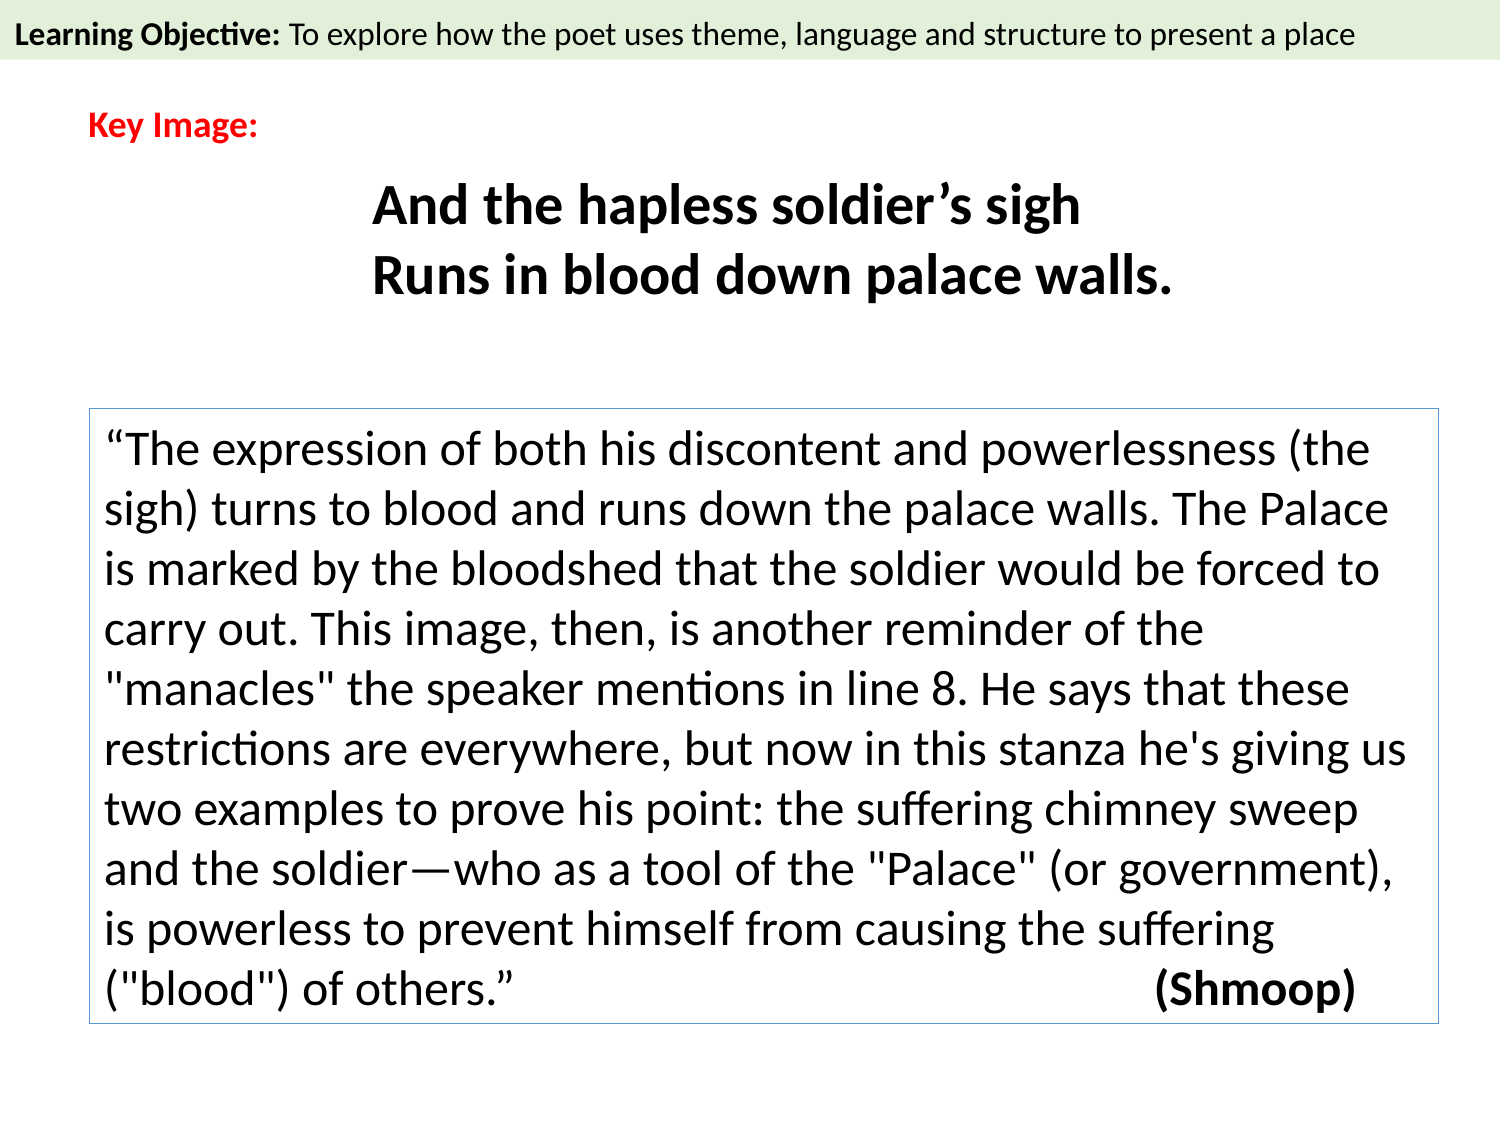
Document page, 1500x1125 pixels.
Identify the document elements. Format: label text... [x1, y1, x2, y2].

text_box Learning Objective: To explore how the poet uses theme, language and structure to present a place [0, 0, 1500, 60]
text_box Key Image: [73, 93, 324, 153]
text_box And the hapless soldier’s sigh Runs in blood down palace walls. [357, 158, 1214, 314]
text_box “The expression of both his discontent and powerlessness (the sigh) turns to blood and runs down the palace walls. The Palace is marked by the bloodshed that the soldier would be forced to carry out. This image, then, is another reminder of the "manacles" the speaker mentions in line 8. He says that these restrictions are everywhere, but now in this stanza he's giving us two examples to prove his point: the suffering chimney sweep and the soldier—who as a tool of the "Palace" (or government), is powerless to prevent himself from causing the suffering ("blood") of others.” (Shmoop) [89, 408, 1439, 1024]
